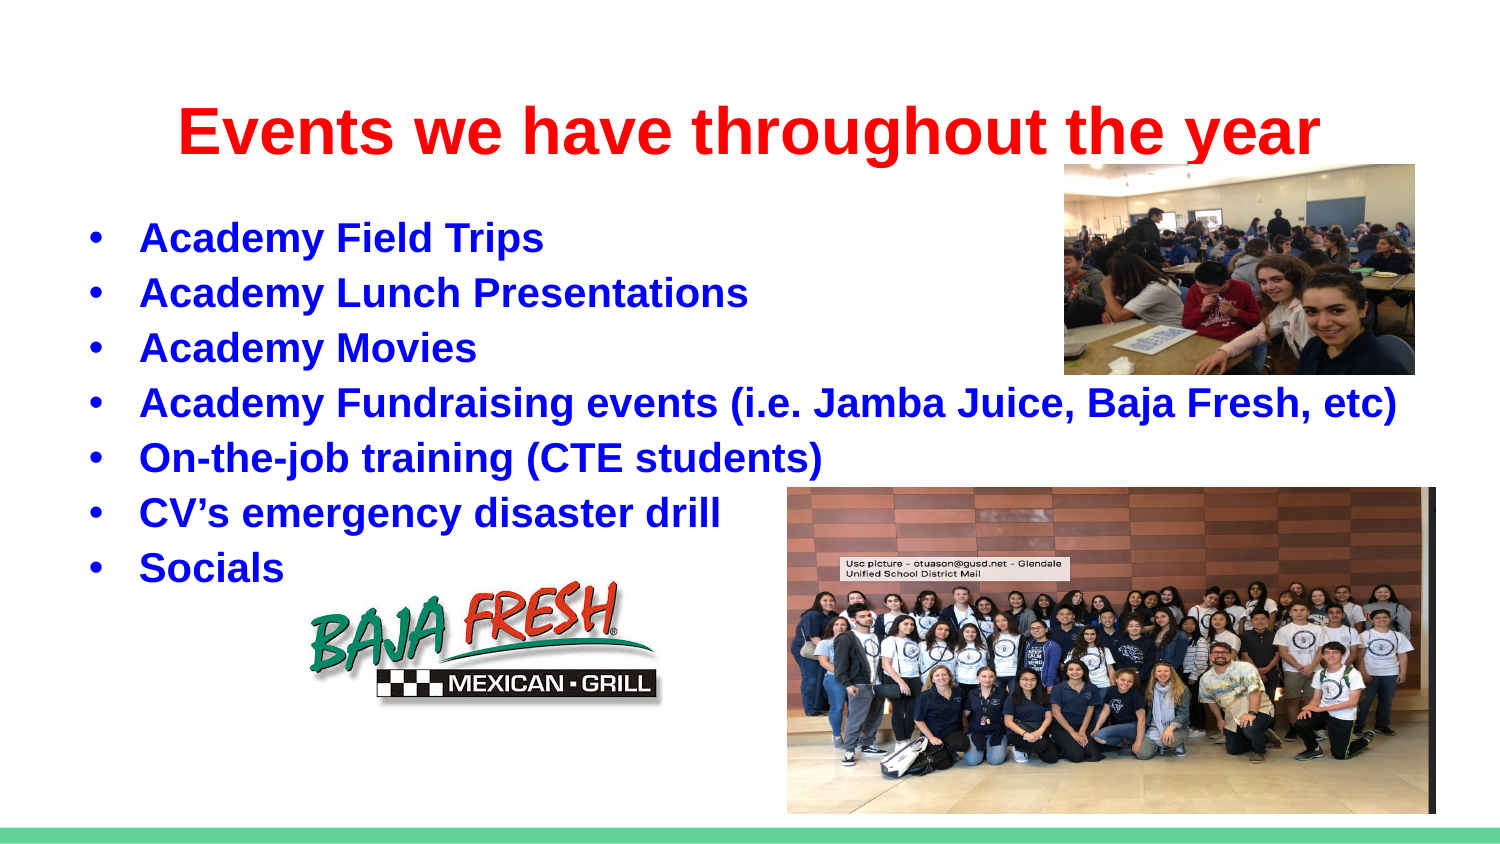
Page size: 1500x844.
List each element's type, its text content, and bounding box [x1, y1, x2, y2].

picture [1064, 164, 1415, 376]
title Events we have throughout the year [51, 72, 1449, 244]
list Academy Field Trips Academy Lunch Presentations Academy Movies Academy Fundraising events (i.e. Jamba Juice, Baja Fresh, etc) On-the-job training (CTE students) CV’s emergency disaster drill Socials [67, 201, 1466, 763]
picture [787, 486, 1436, 815]
picture [308, 579, 673, 718]
